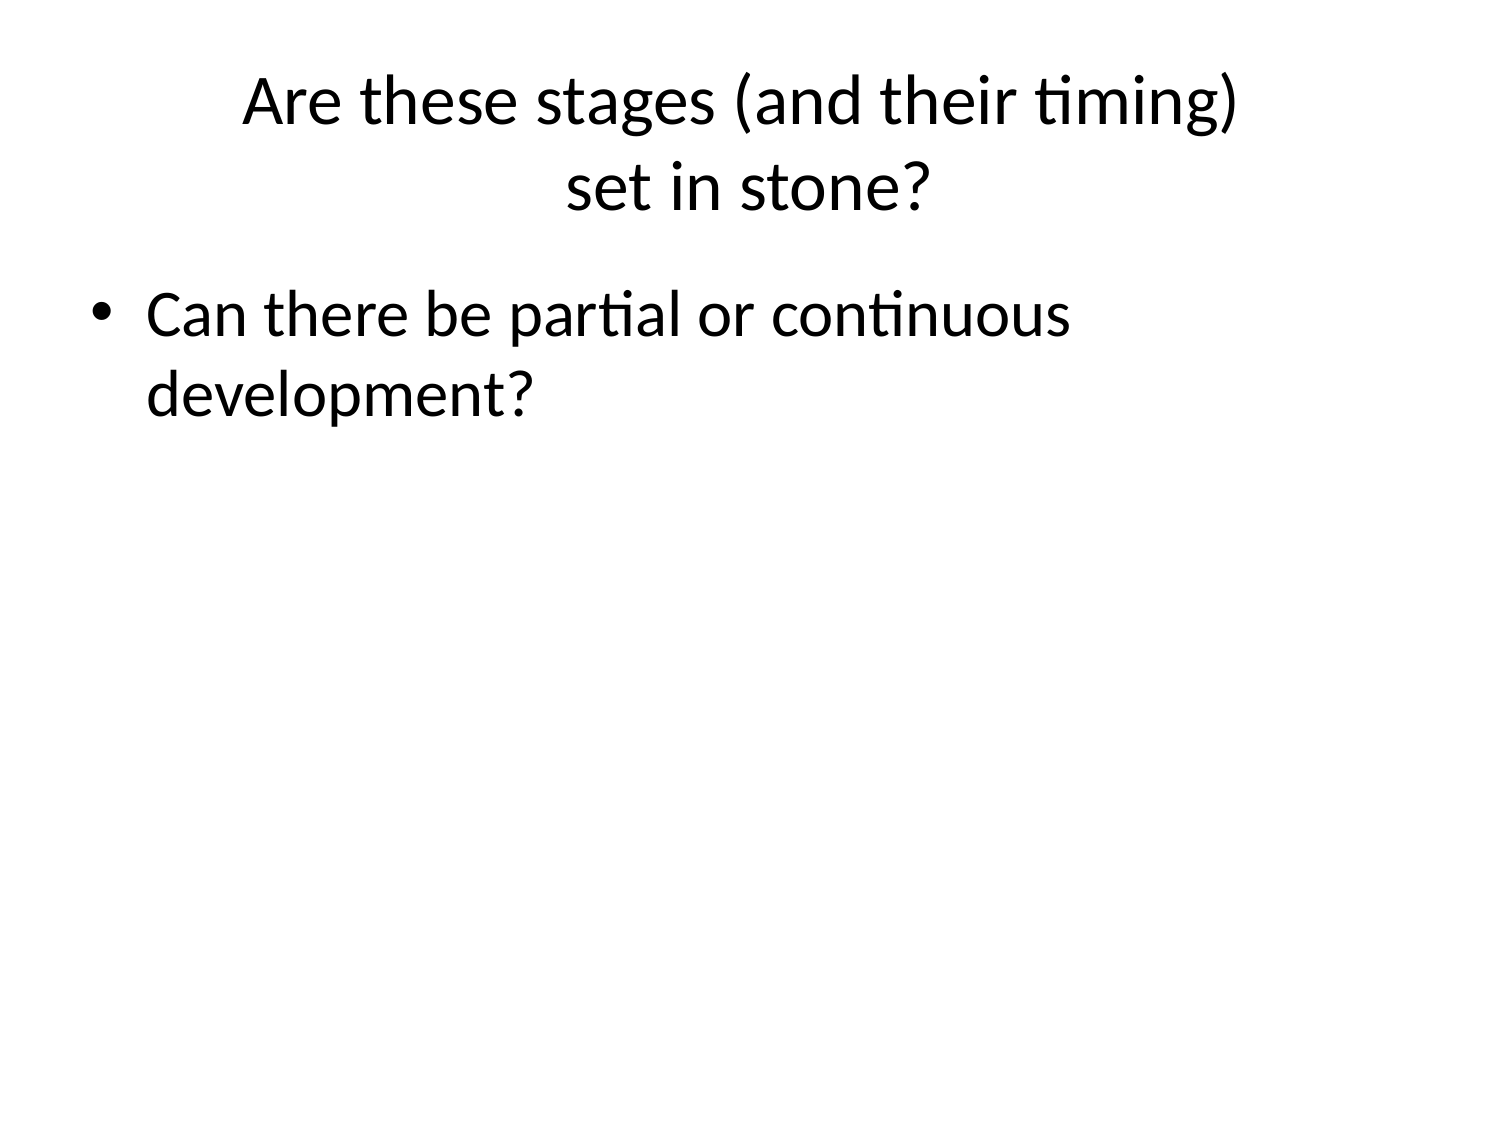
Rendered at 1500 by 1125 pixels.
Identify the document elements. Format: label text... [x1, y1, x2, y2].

title Are these stages (and their timing) set in stone? [75, 45, 1425, 233]
list Can there be partial or continuous development? [75, 262, 1425, 1005]
